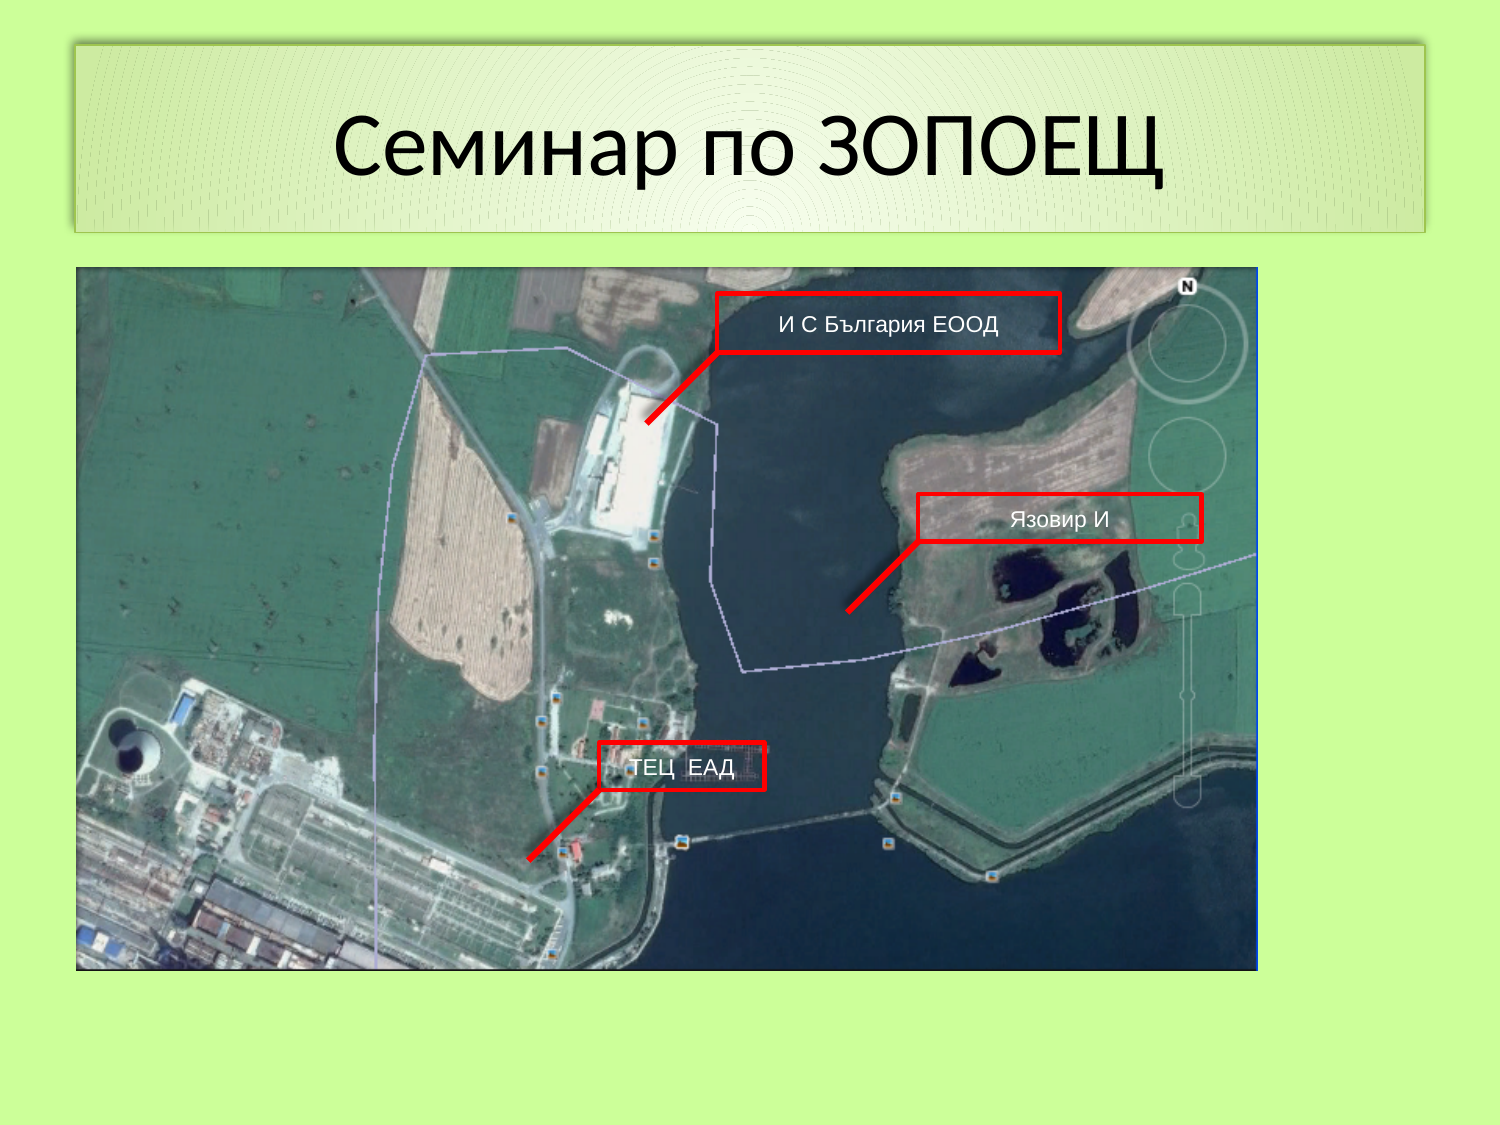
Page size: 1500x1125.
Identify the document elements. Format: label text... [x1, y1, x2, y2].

title Семинар по ЗОПОЕЩ [74, 44, 1426, 233]
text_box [76, 266, 1259, 971]
